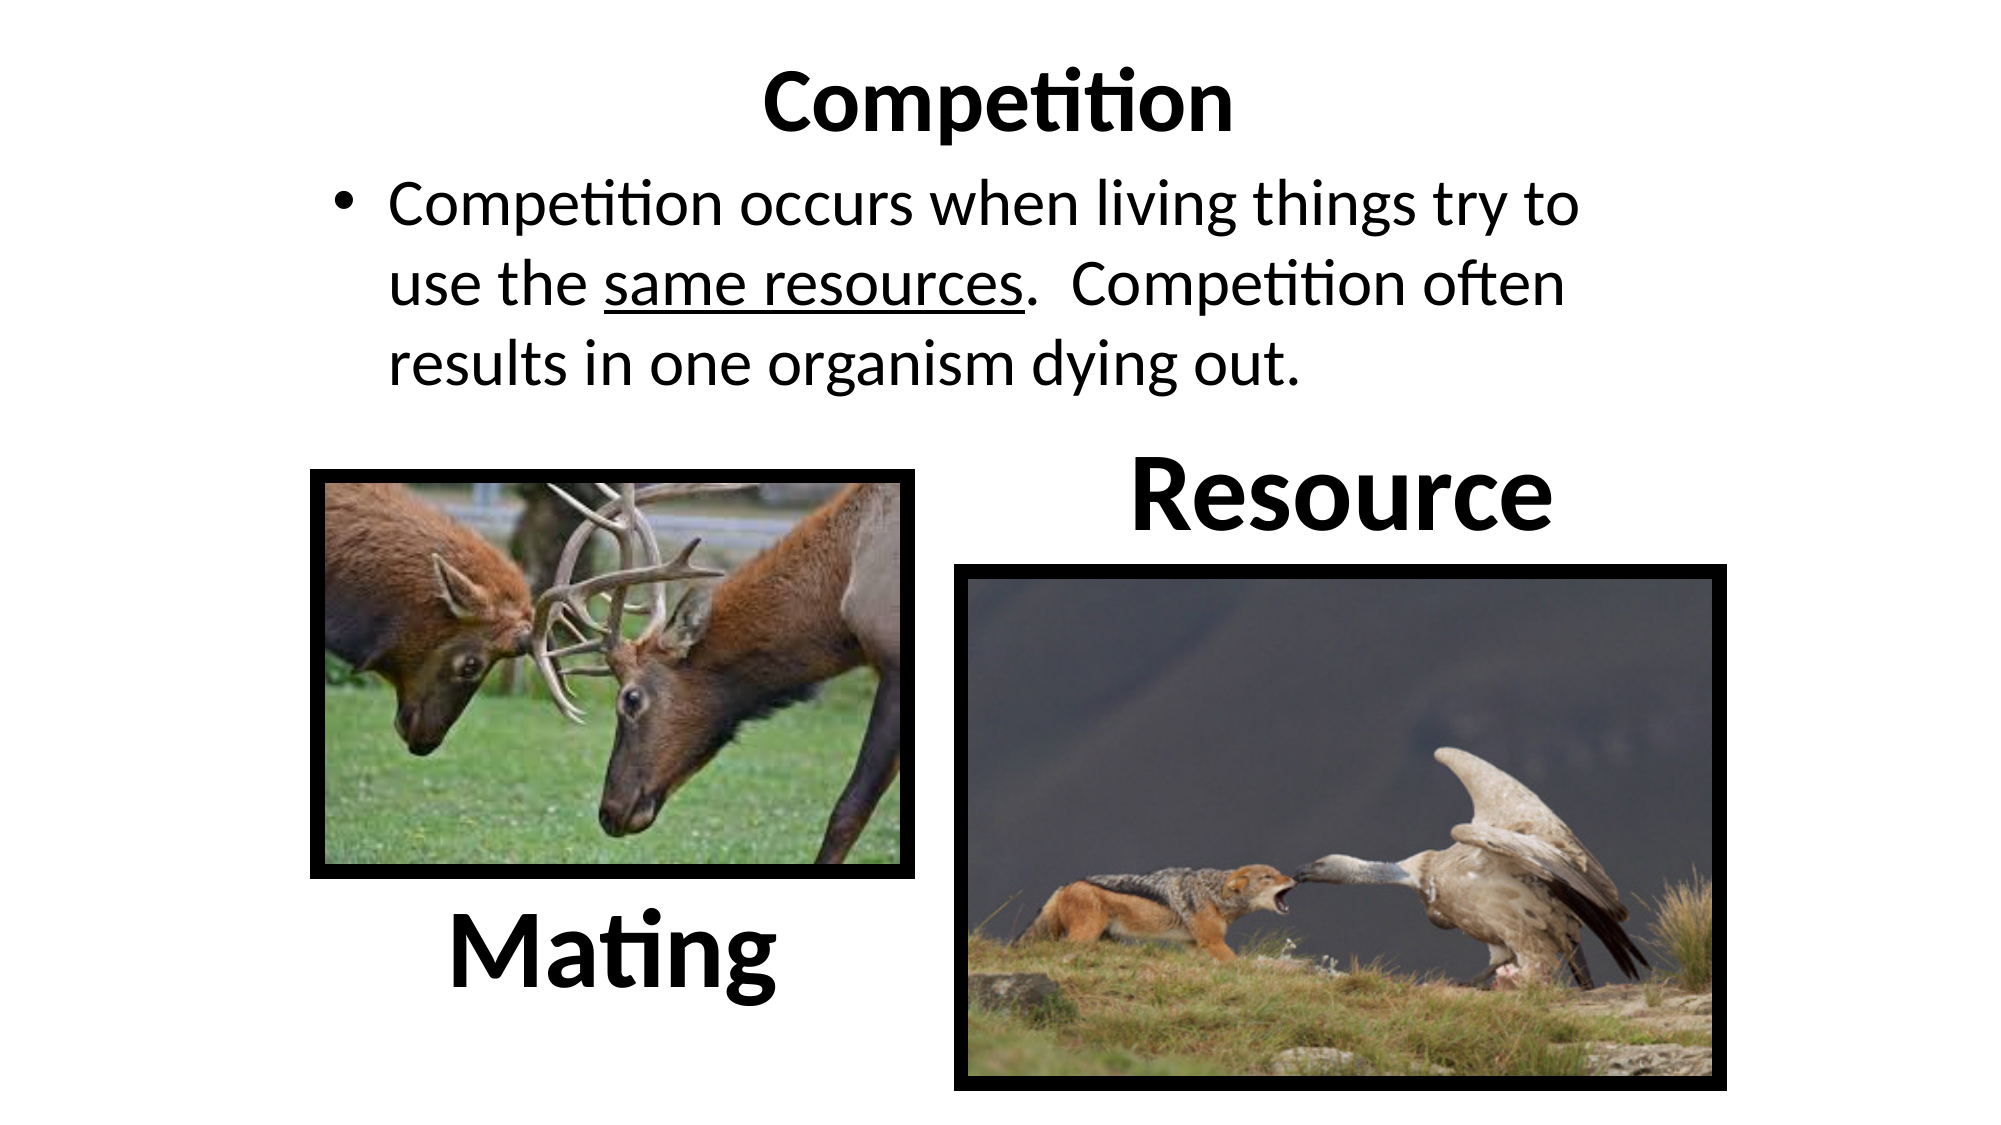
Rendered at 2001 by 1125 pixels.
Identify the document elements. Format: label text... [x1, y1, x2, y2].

picture [324, 482, 901, 865]
picture [968, 578, 1713, 1077]
text_box Resource [1055, 410, 1631, 561]
list Competition occurs when living things try to use the same resources. Competition often results in one organism dying out. [324, 150, 1676, 895]
text_box Mating [324, 872, 900, 1018]
title Competition [324, 0, 1676, 150]
